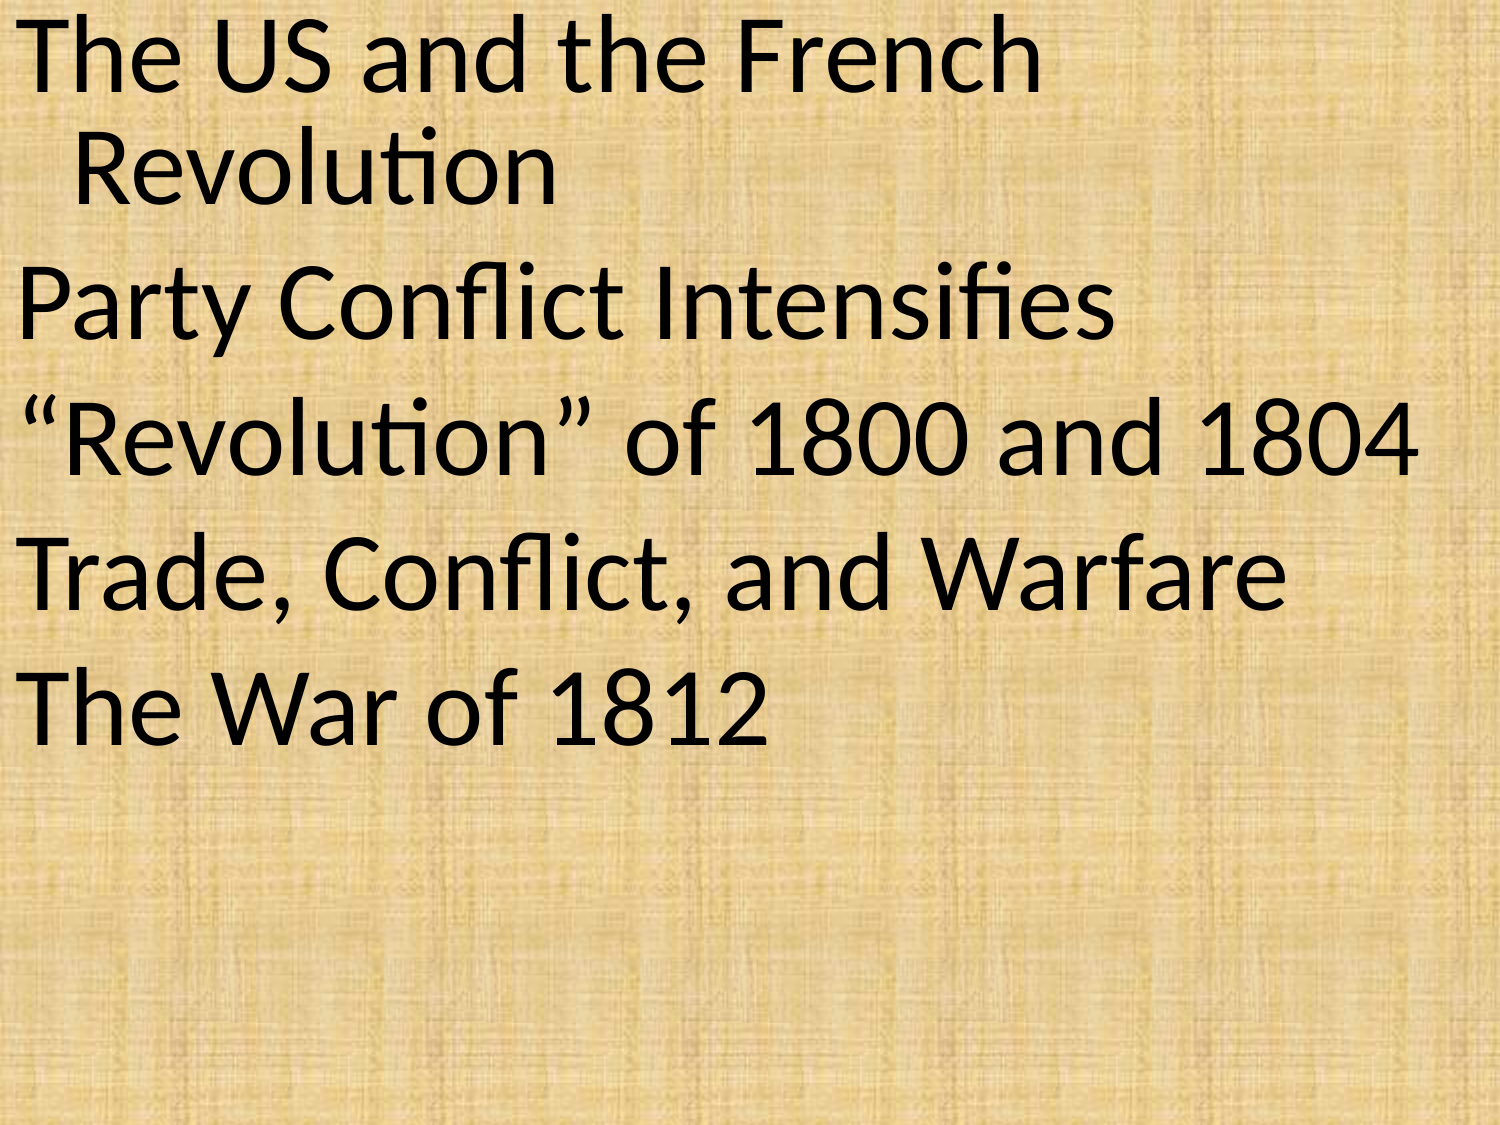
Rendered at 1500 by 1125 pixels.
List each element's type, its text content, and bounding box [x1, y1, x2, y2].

list The US and the French Revolution Party Conflict Intensifies “Revolution” of 1800 and 1804 Trade, Conflict, and Warfare The War of 1812 [0, 0, 1500, 1125]
